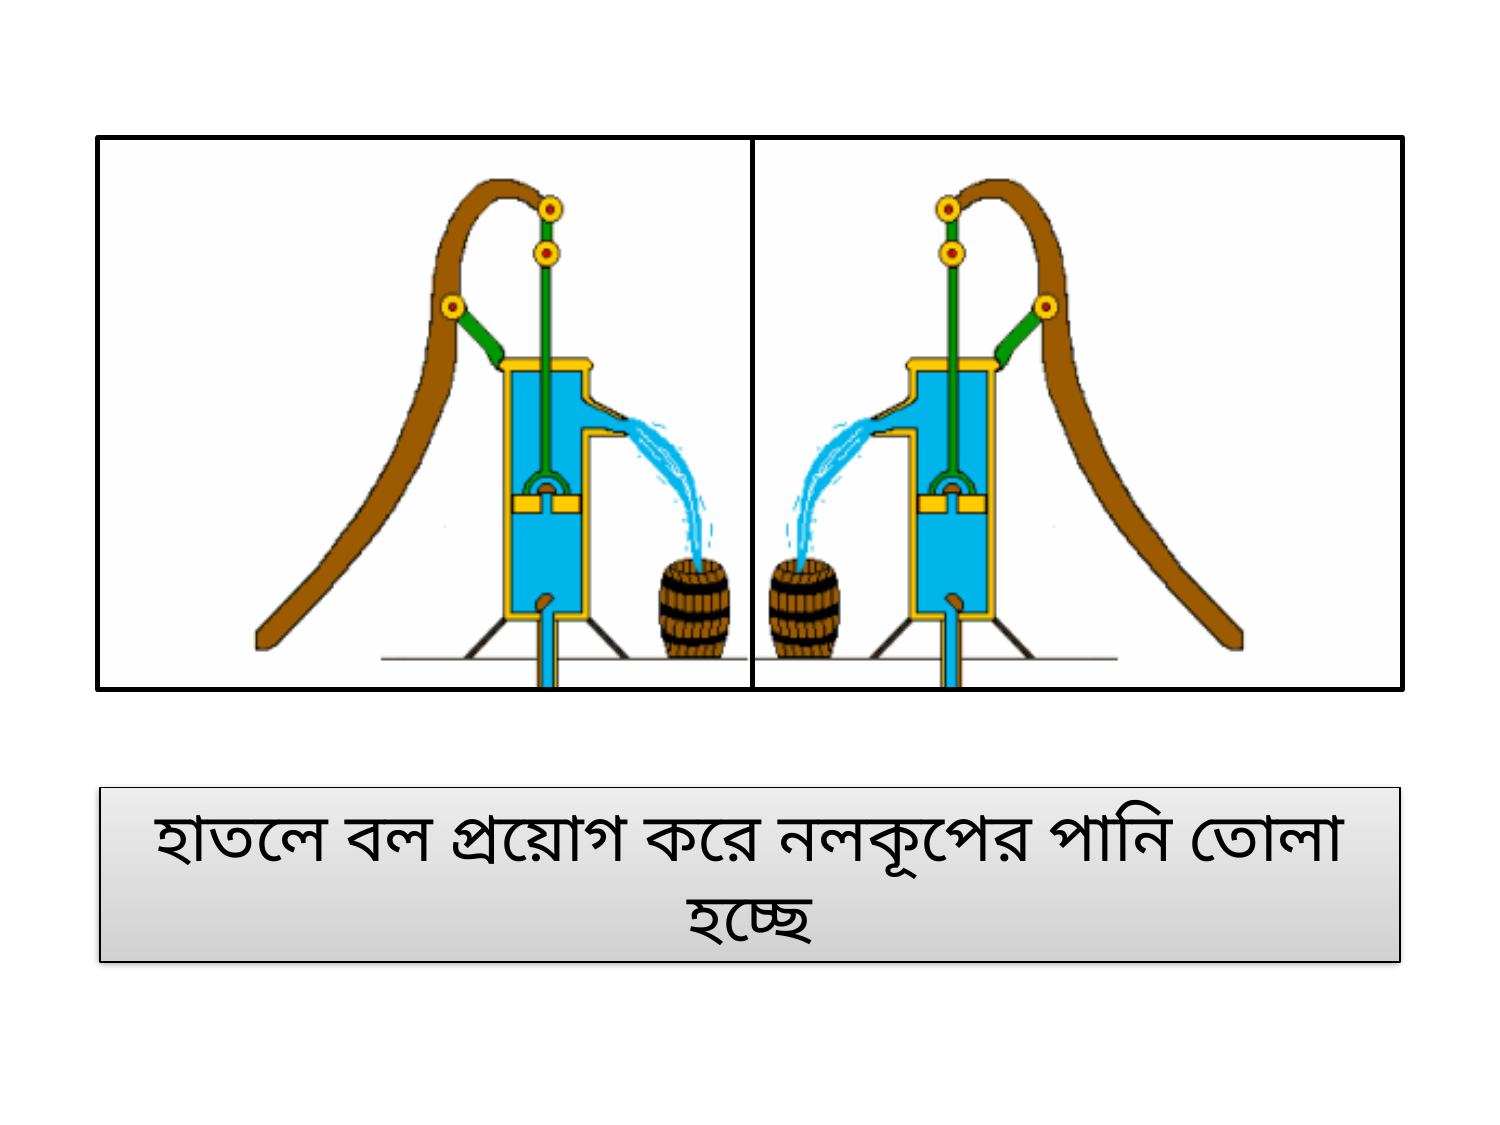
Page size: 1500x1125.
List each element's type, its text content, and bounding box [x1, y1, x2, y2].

picture [99, 139, 1401, 688]
text_box হাতলে বল প্রয়োগ করে নলকূপের পানি তোলা হচ্ছে [99, 787, 1401, 963]
